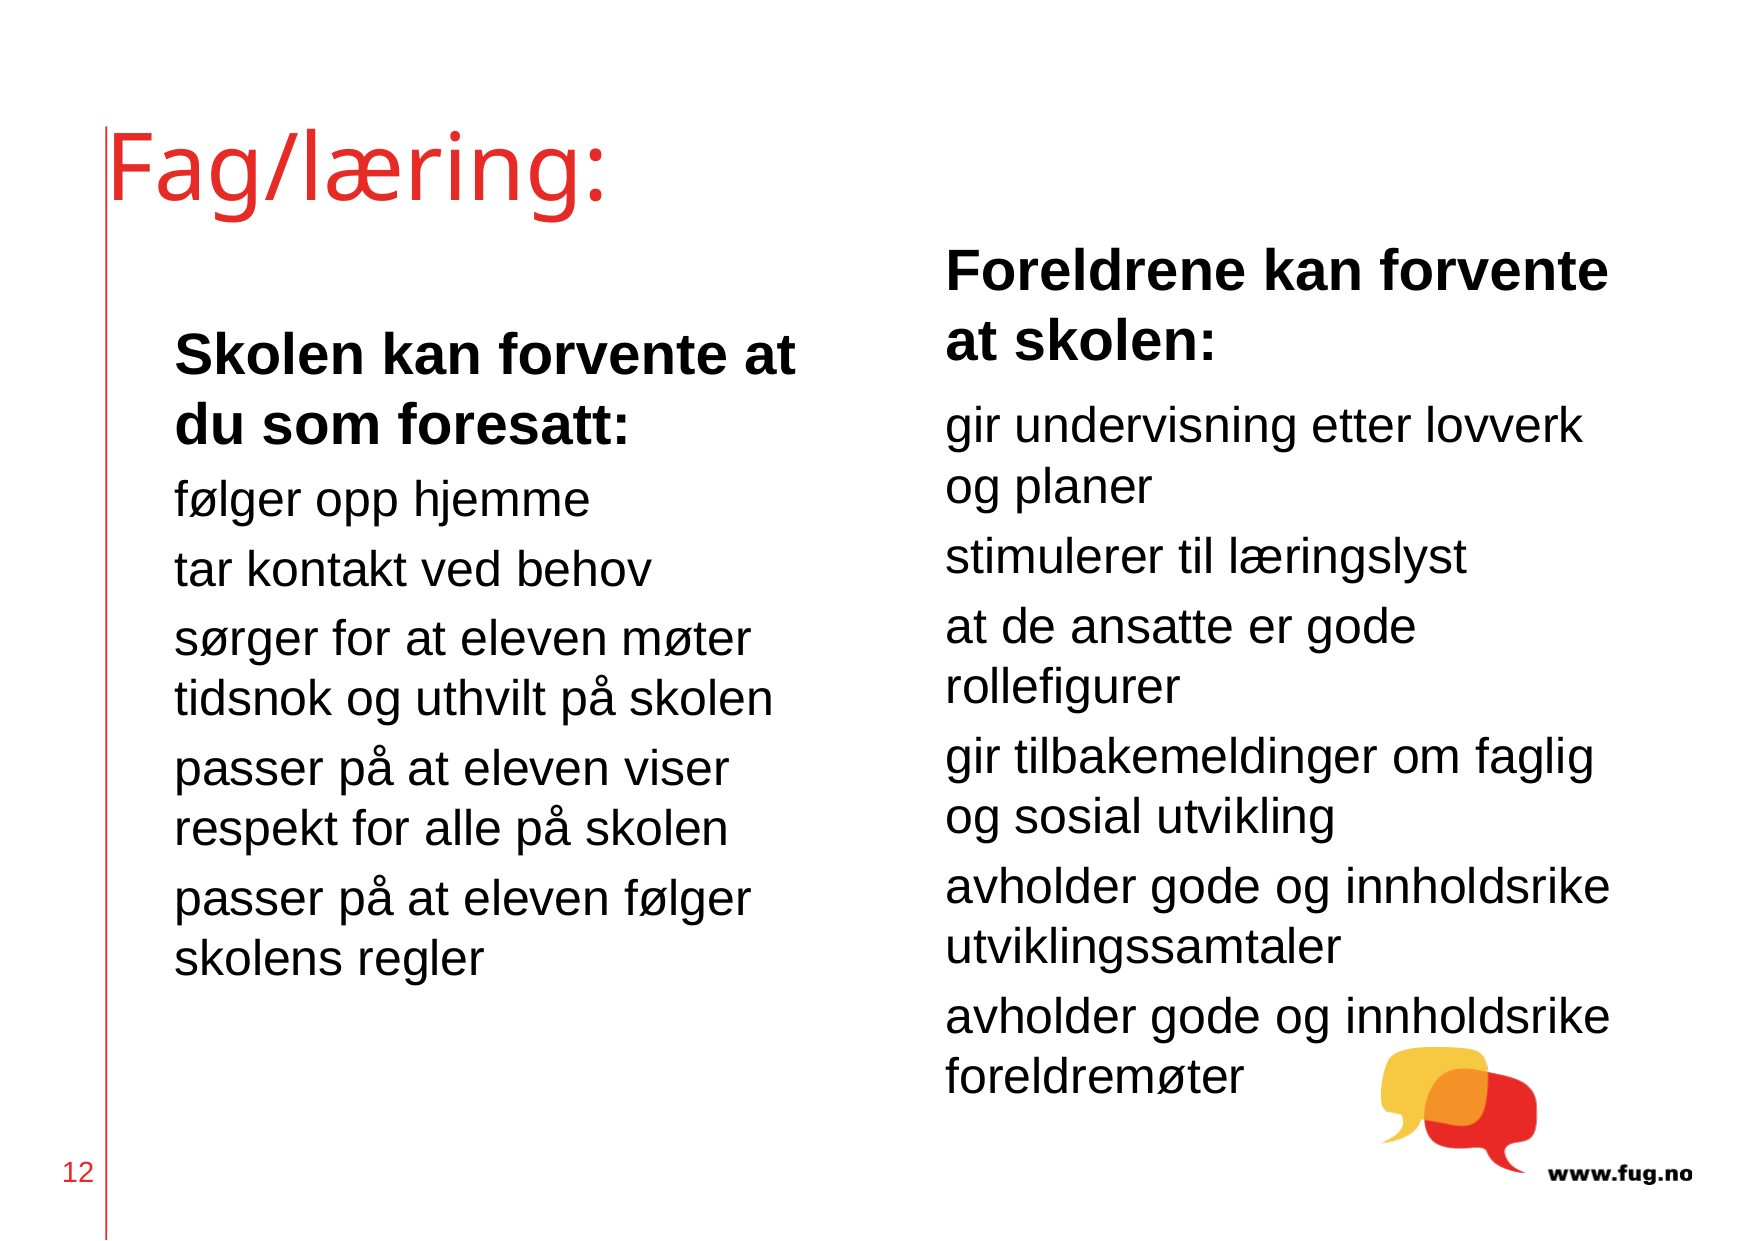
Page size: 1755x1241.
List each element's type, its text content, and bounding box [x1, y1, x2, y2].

list Skolen kan forvente at du som foresatt: følger opp hjemme tar kontakt ved behov sørger for at eleven møter tidsnok og uthvilt på skolen passer på at eleven viser respekt for alle på skolen passer på at eleven følger skolens regler [117, 194, 865, 1017]
picture [1381, 1047, 1693, 1185]
slide_number 12 [26, 1152, 107, 1212]
title Fag/læring: [105, 105, 888, 231]
list Foreldrene kan forvente at skolen: gir undervisning etter lovverk og planer stimulerer til læringslyst at de ansatte er gode rollefigurer gir tilbakemeldinger om faglig og sosial utvikling avholder gode og innholdsrike utviklingssamtaler avholder gode og innholdsrike foreldremøter [888, 29, 1636, 1017]
